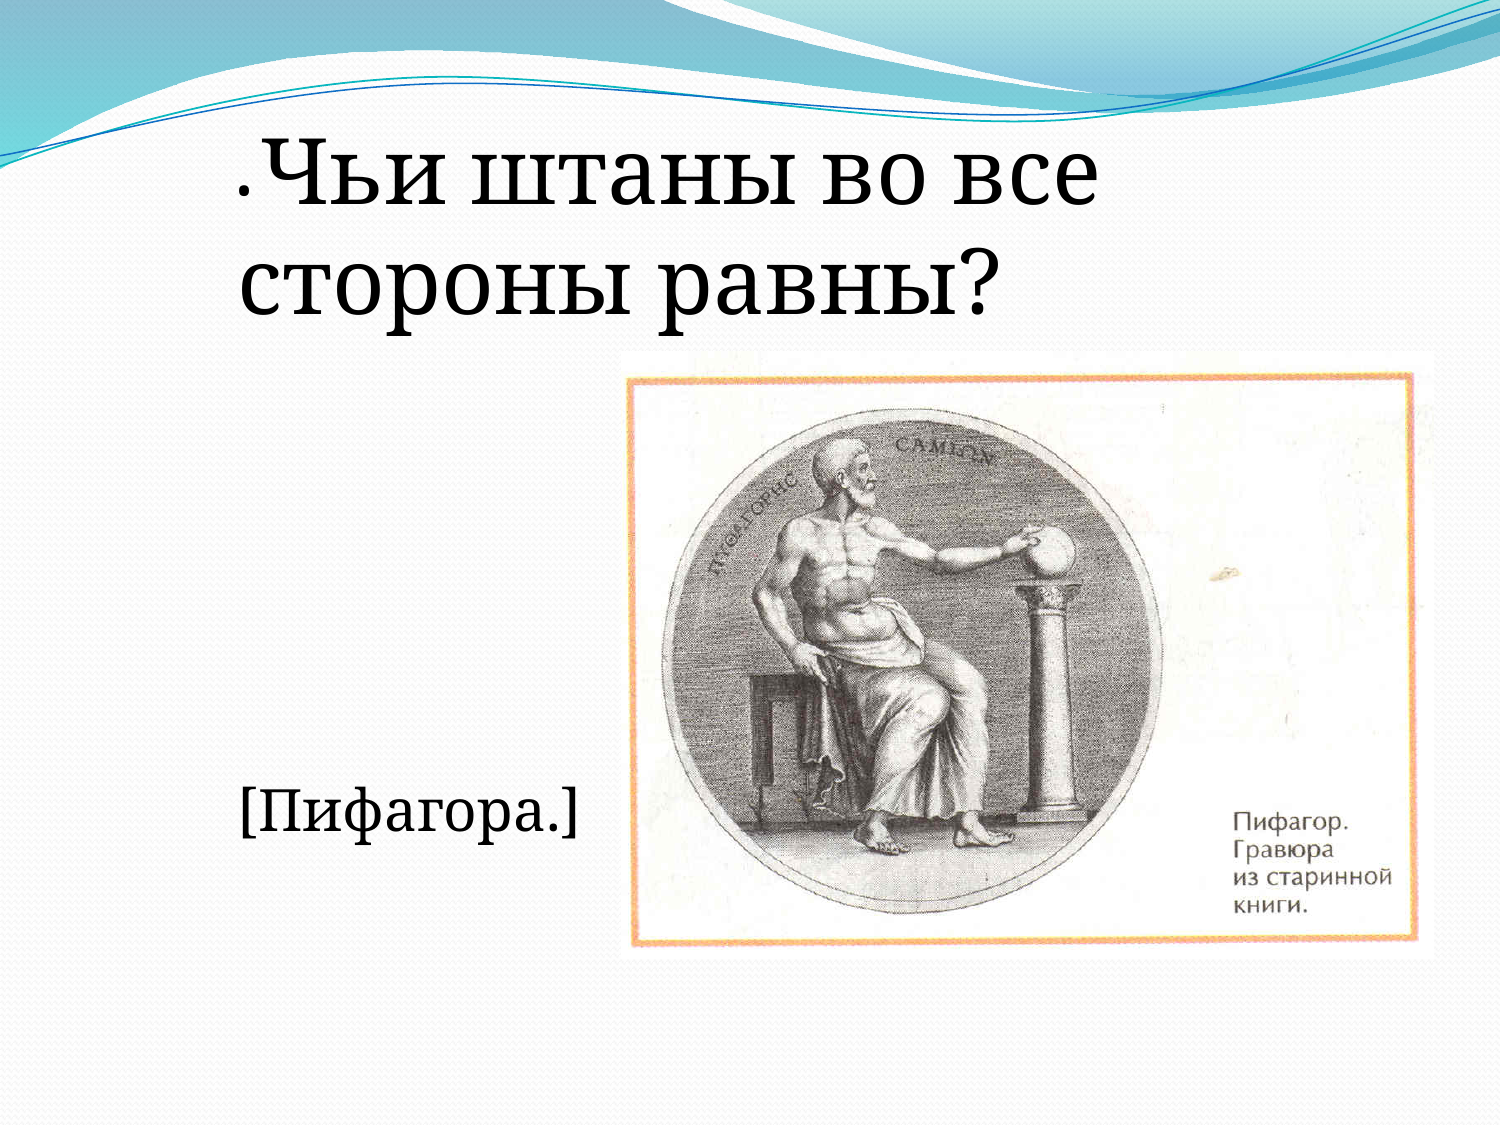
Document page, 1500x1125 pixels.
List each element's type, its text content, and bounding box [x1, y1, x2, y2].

picture [620, 351, 1434, 960]
text_box • Чьи штаны во все стороны равны? [Пифагора.] [222, 105, 1125, 850]
